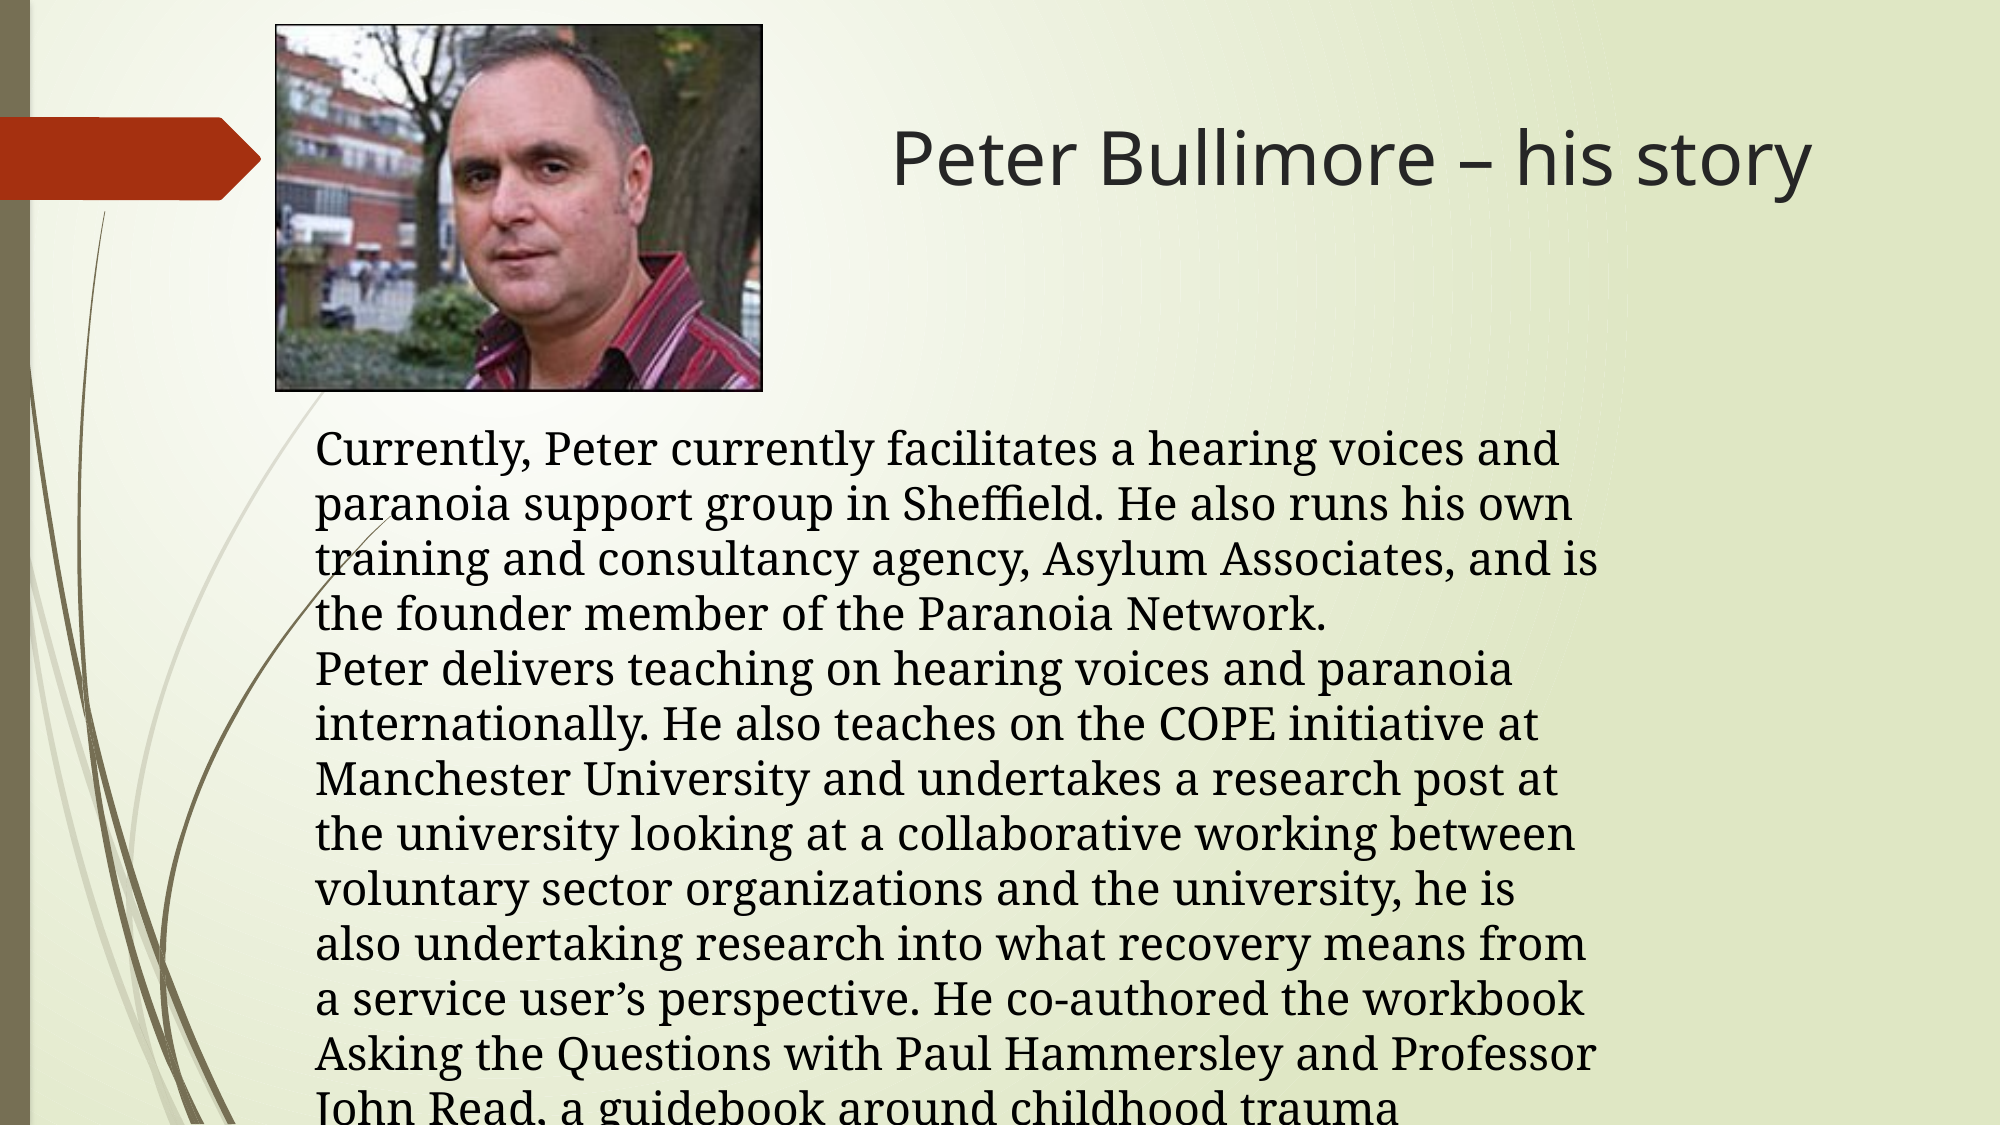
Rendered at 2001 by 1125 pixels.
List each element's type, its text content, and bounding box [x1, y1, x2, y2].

text_box Currently, Peter currently facilitates a hearing voices and paranoia support group in Sheffield. He also runs his own training and consultancy agency, Asylum Associates, and is the founder member of the Paranoia Network. Peter delivers teaching on hearing voices and paranoia internationally. He also teaches on the COPE initiative at Manchester University and undertakes a research post at the university looking at a collaborative working between voluntary sector organizations and the university, he is also undertaking research into what recovery means from a service user’s perspective. He co-authored the workbook Asking the Questions with Paul Hammersley and Professor John Read, a guidebook around childhood trauma [300, 412, 1625, 1125]
title Peter Bullimore – his story [768, 102, 1888, 313]
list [274, 24, 763, 392]
